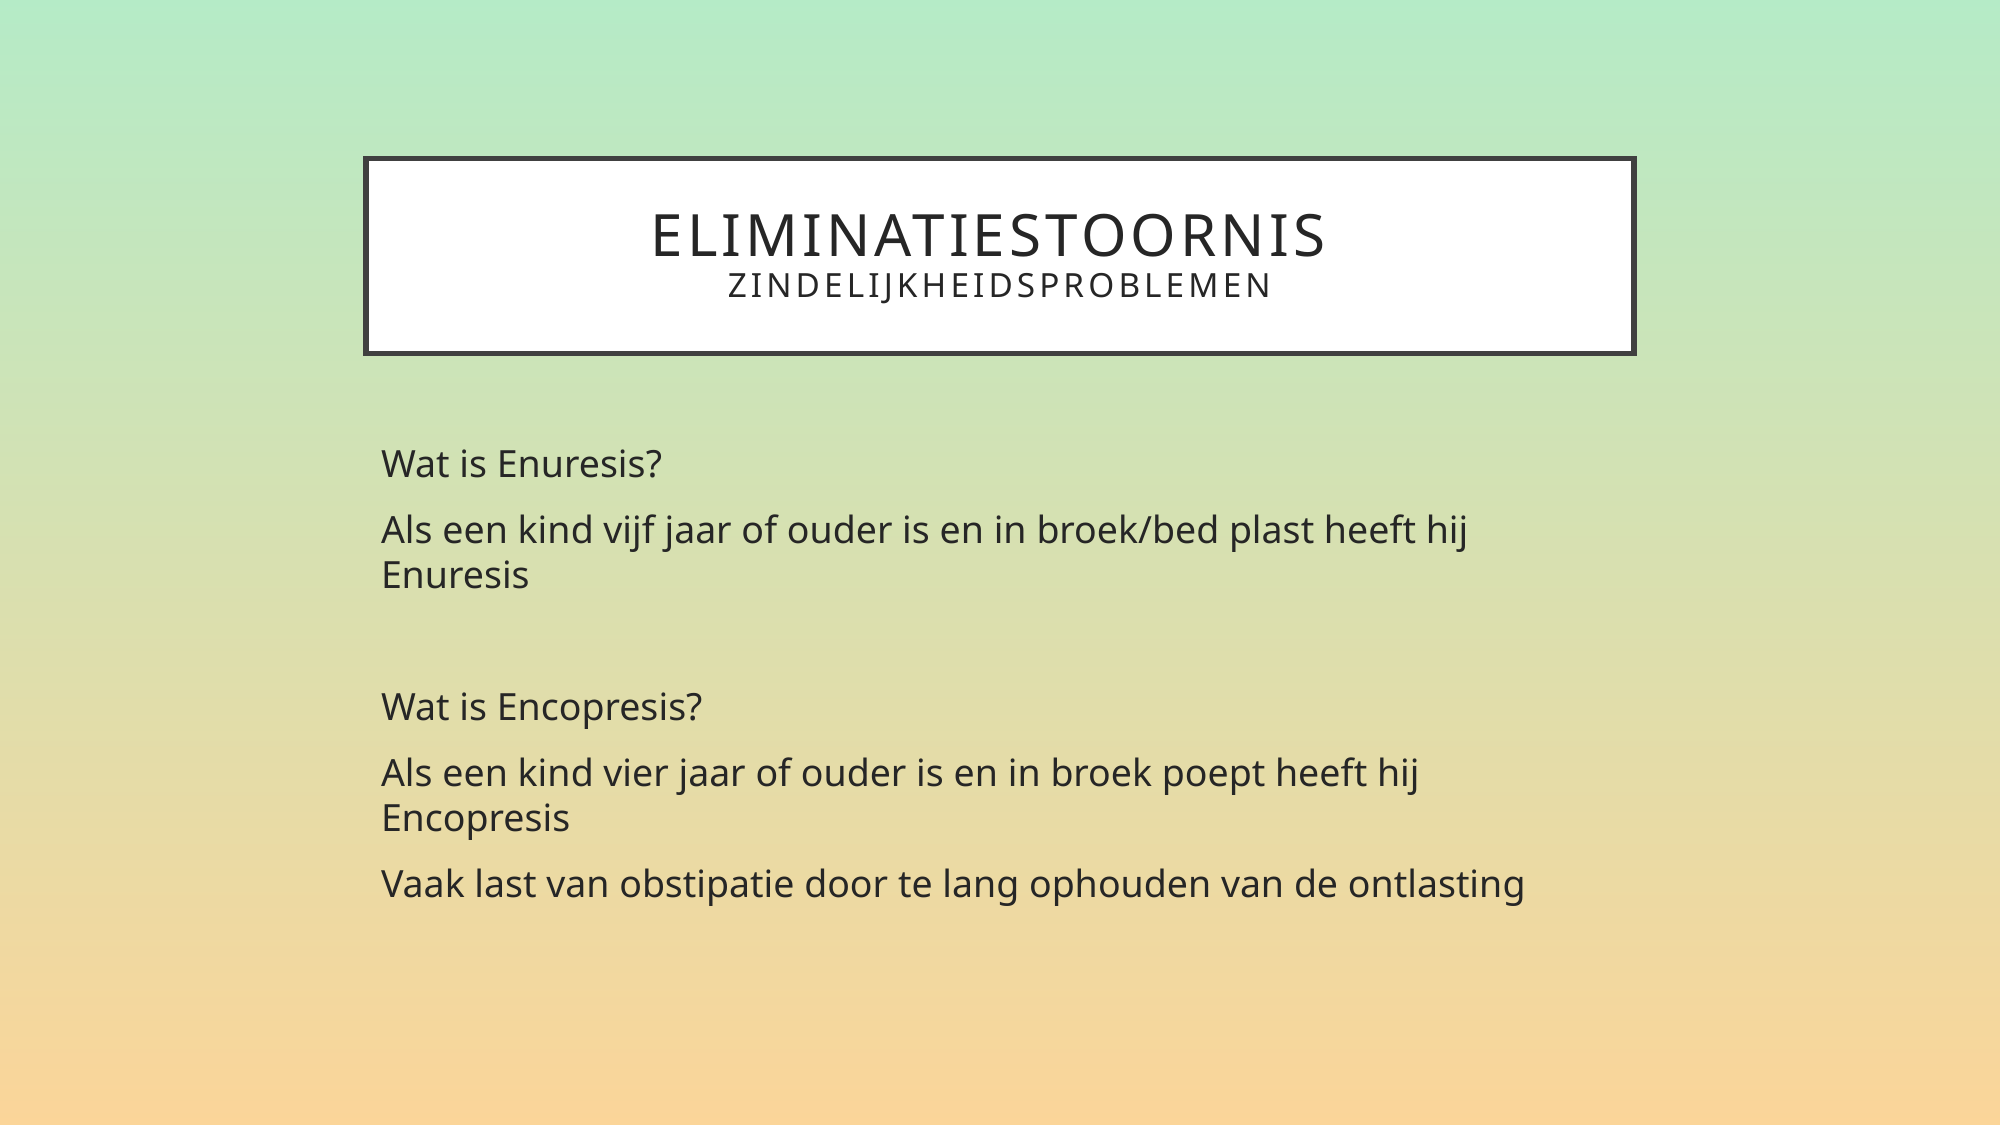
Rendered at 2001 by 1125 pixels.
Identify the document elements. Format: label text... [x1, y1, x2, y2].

title Eliminatiestoornis Zindelijkheidsproblemen [363, 156, 1637, 356]
list Wat is Enuresis? Als een kind vijf jaar of ouder is en in broek/bed plast heeft hij Enuresis Wat is Encopresis? Als een kind vier jaar of ouder is en in broek poept heeft hij Encopresis Vaak last van obstipatie door te lang ophouden van de ontlasting [366, 432, 1634, 1106]
